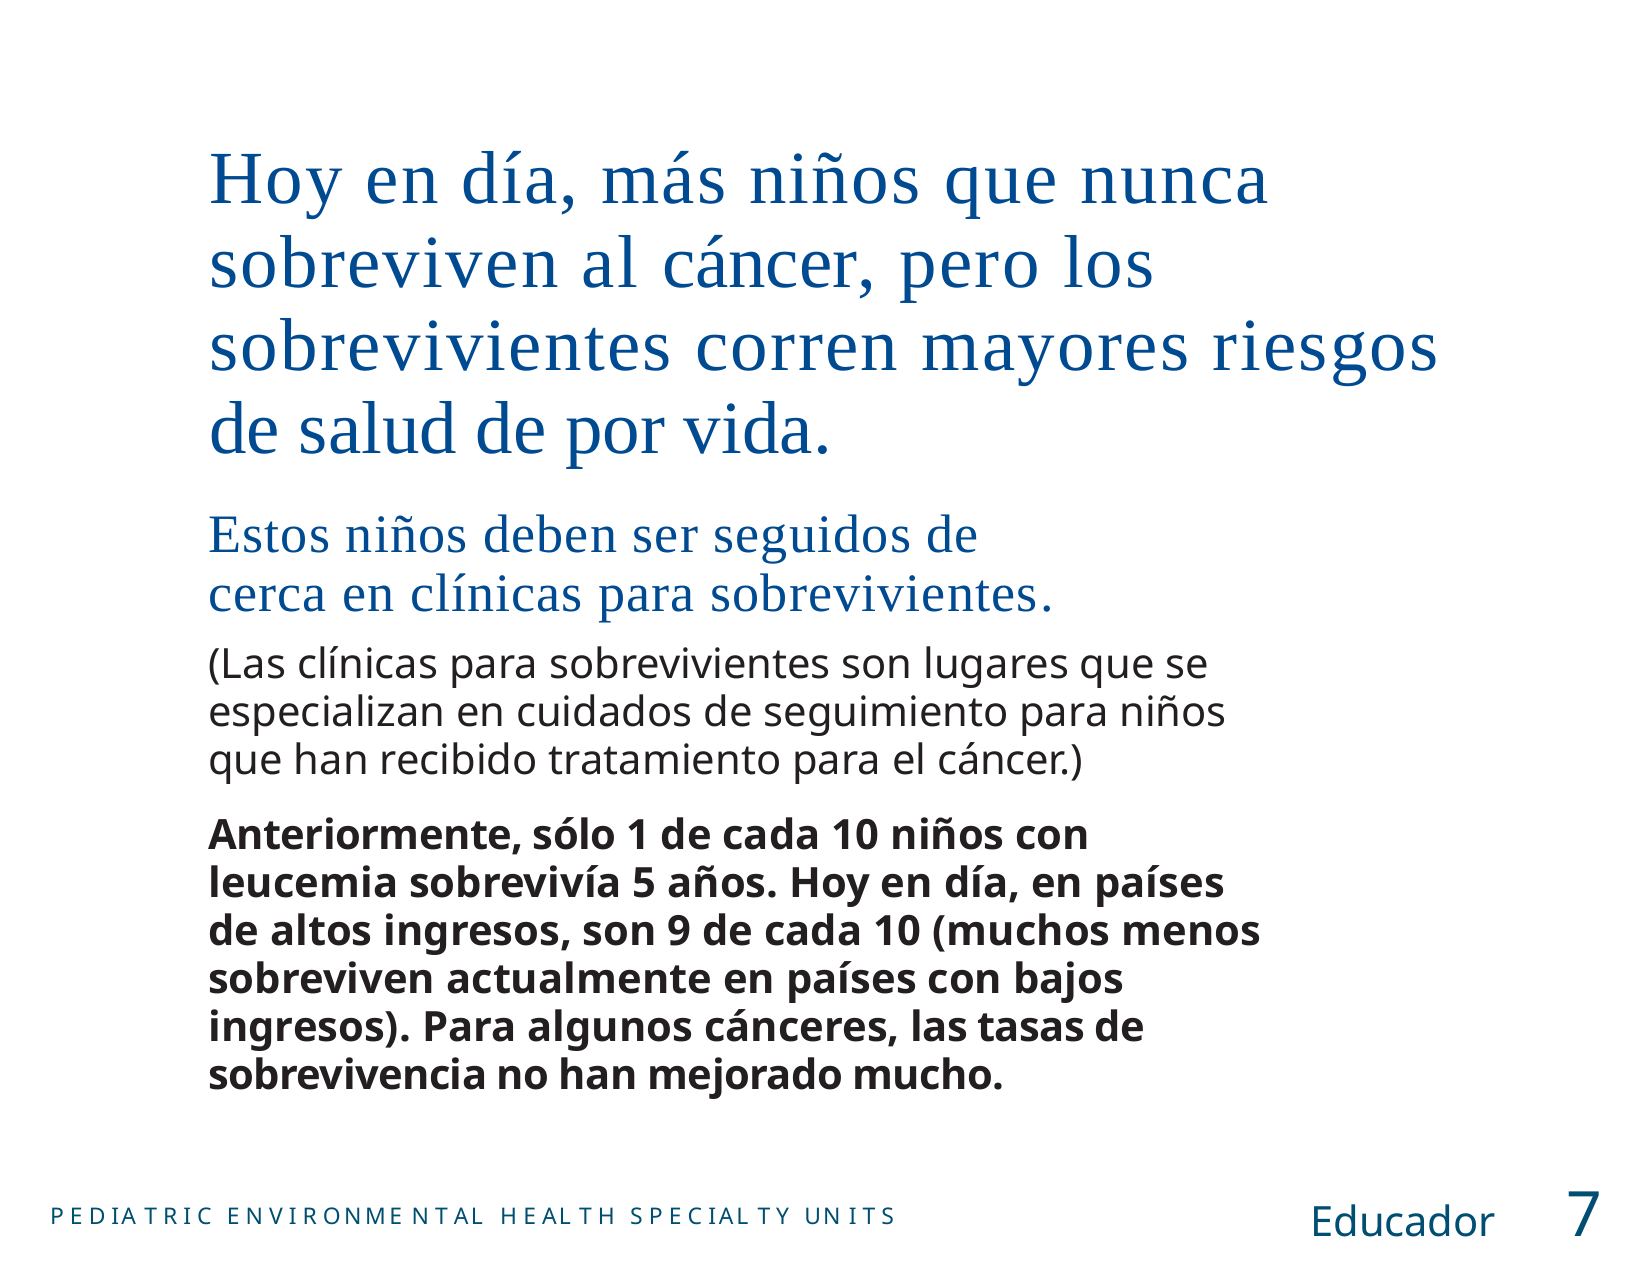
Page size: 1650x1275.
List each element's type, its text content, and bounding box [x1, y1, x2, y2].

text_box P E D IA T R I C E N V I R ONME N T AL H E AL T H S P E C IAL T Y UN I T S [47, 1199, 925, 1230]
title Hoy en día, más niños que nunca sobreviven al cáncer, pero los sobrevivientes corren mayores riesgos de salud de por vida. [207, 125, 1464, 469]
text_box Educador 7 [1308, 1172, 1605, 1250]
text_box Estos niños deben ser seguidos de cerca en clínicas para sobrevivientes. (Las clínicas para sobrevivientes son lugares que se especializan en cuidados de seguimiento para niños que han recibido tratamiento para el cáncer.) Anteriormente, sólo 1 de cada 10 niños con leucemia sobrevivía 5 años. Hoy en día, en países de altos ingresos, son 9 de cada 10 (muchos menos sobreviven actualmente en países con bajos ingresos). Para algunos cánceres, las tasas de sobrevivencia no han mejorado mucho. [206, 495, 1274, 1098]
